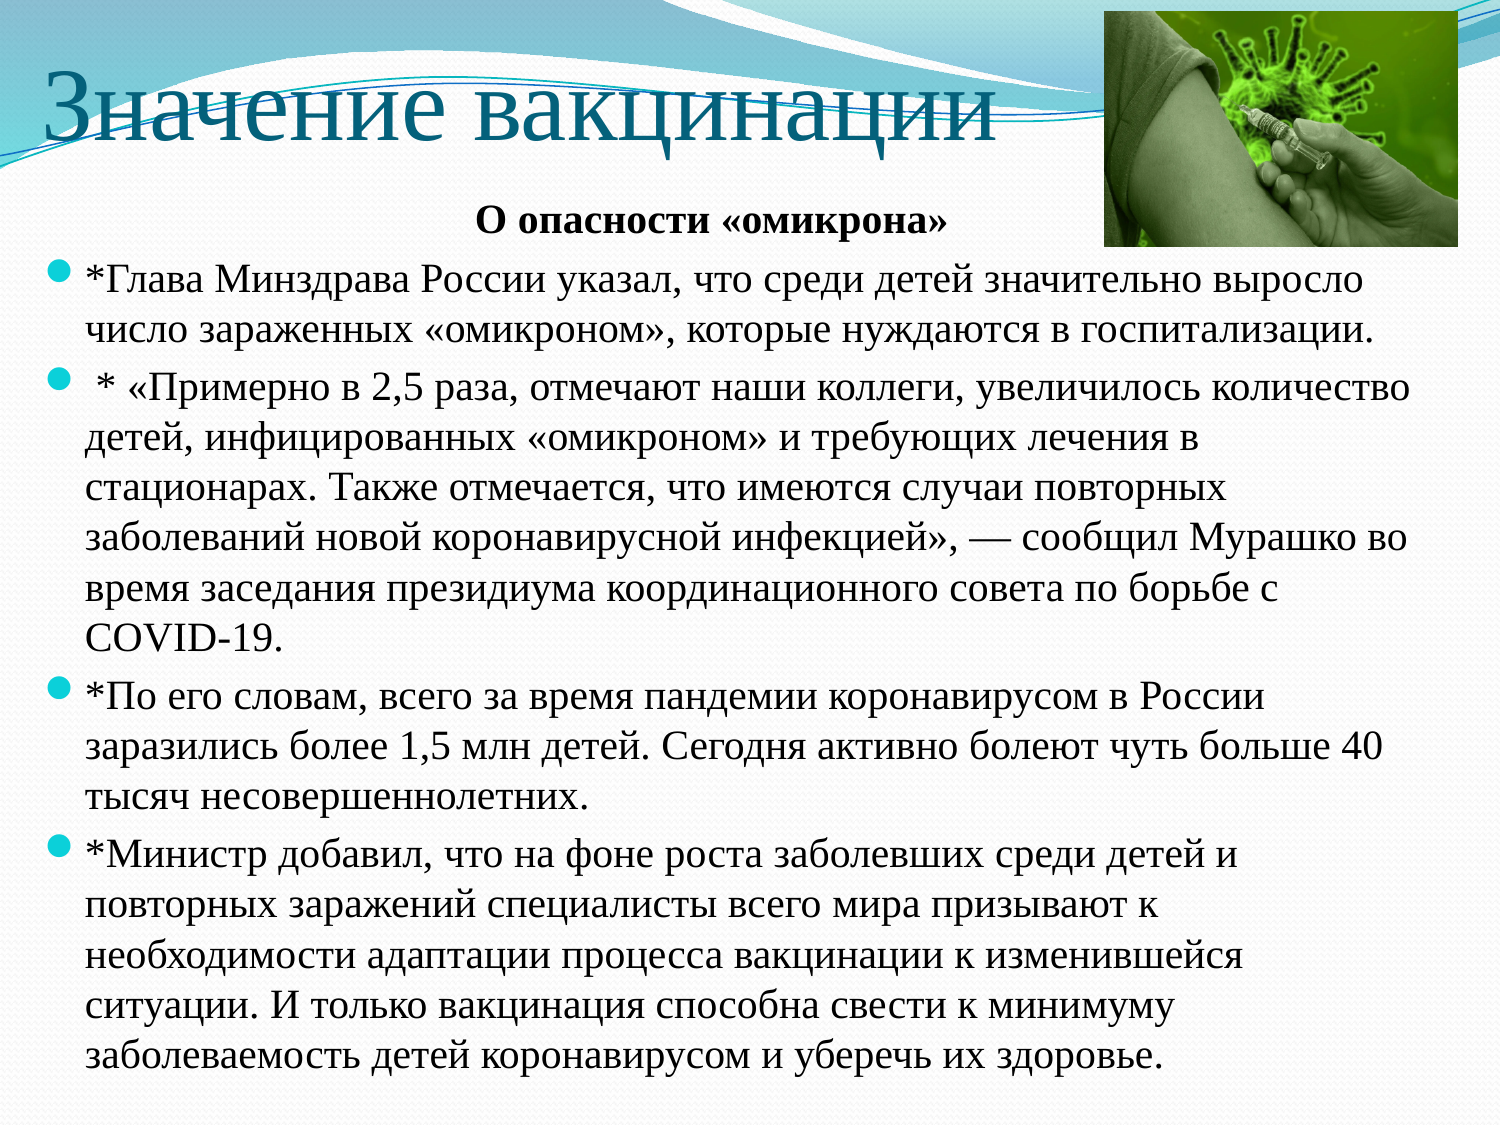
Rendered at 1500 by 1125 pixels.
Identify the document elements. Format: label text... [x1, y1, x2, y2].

list О опасности «омикрона» *Глава Минздрава России указал, что среди детей значительно выросло число зараженных «омикроном», которые нуждаются в госпитализации. * «Примерно в 2,5 раза, отмечают наши коллеги, увеличилось количество детей, инфицированных «омикроном» и требующих лечения в стационарах. Также отмечается, что имеются случаи повторных заболеваний новой коронавирусной инфекцией», — сообщил Мурашко во время заседания президиума координационного совета по борьбе с COVID-19. *По его словам, всего за время пандемии коронавирусом в России заразились более 1,5 млн детей. Сегодня активно болеют чуть больше 40 тысяч несовершеннолетних. *Министр добавил, что на фоне роста заболевших среди детей и повторных заражений специалисты всего мира призывают к необходимости адаптации процесса вакцинации к изменившейся ситуации. И только вакцинация способна свести к минимуму заболеваемость детей коронавирусом и уберечь их здоровье. [29, 184, 1436, 1095]
picture [1104, 11, 1458, 247]
title Значение вакцинации [40, 0, 1392, 162]
